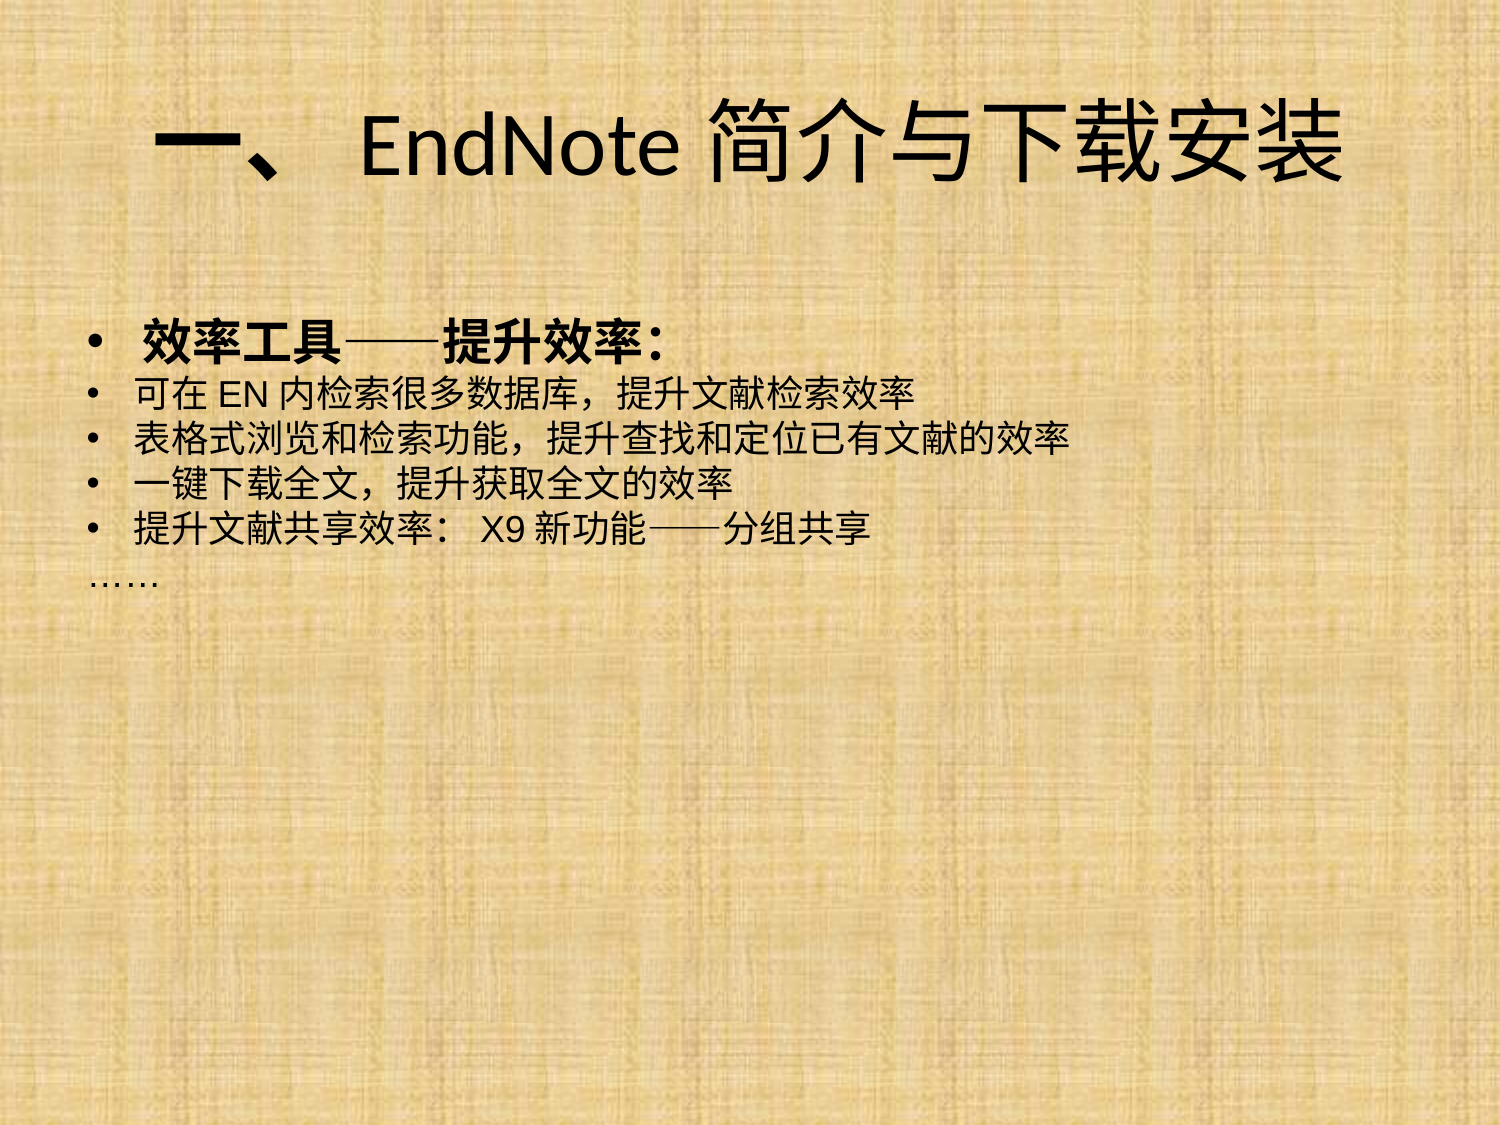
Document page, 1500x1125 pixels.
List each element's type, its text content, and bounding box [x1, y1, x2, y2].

title 一、EndNote简介与下载安装 [74, 44, 1426, 233]
picture [0, 0, 1500, 1125]
text_box 效率工具——提升效率： 可在EN内检索很多数据库，提升文献检索效率 表格式浏览和检索功能，提升查找和定位已有文献的效率 一键下载全文，提升获取全文的效率 提升文献共享效率：X9新功能——分组共享 …… [71, 302, 1373, 648]
